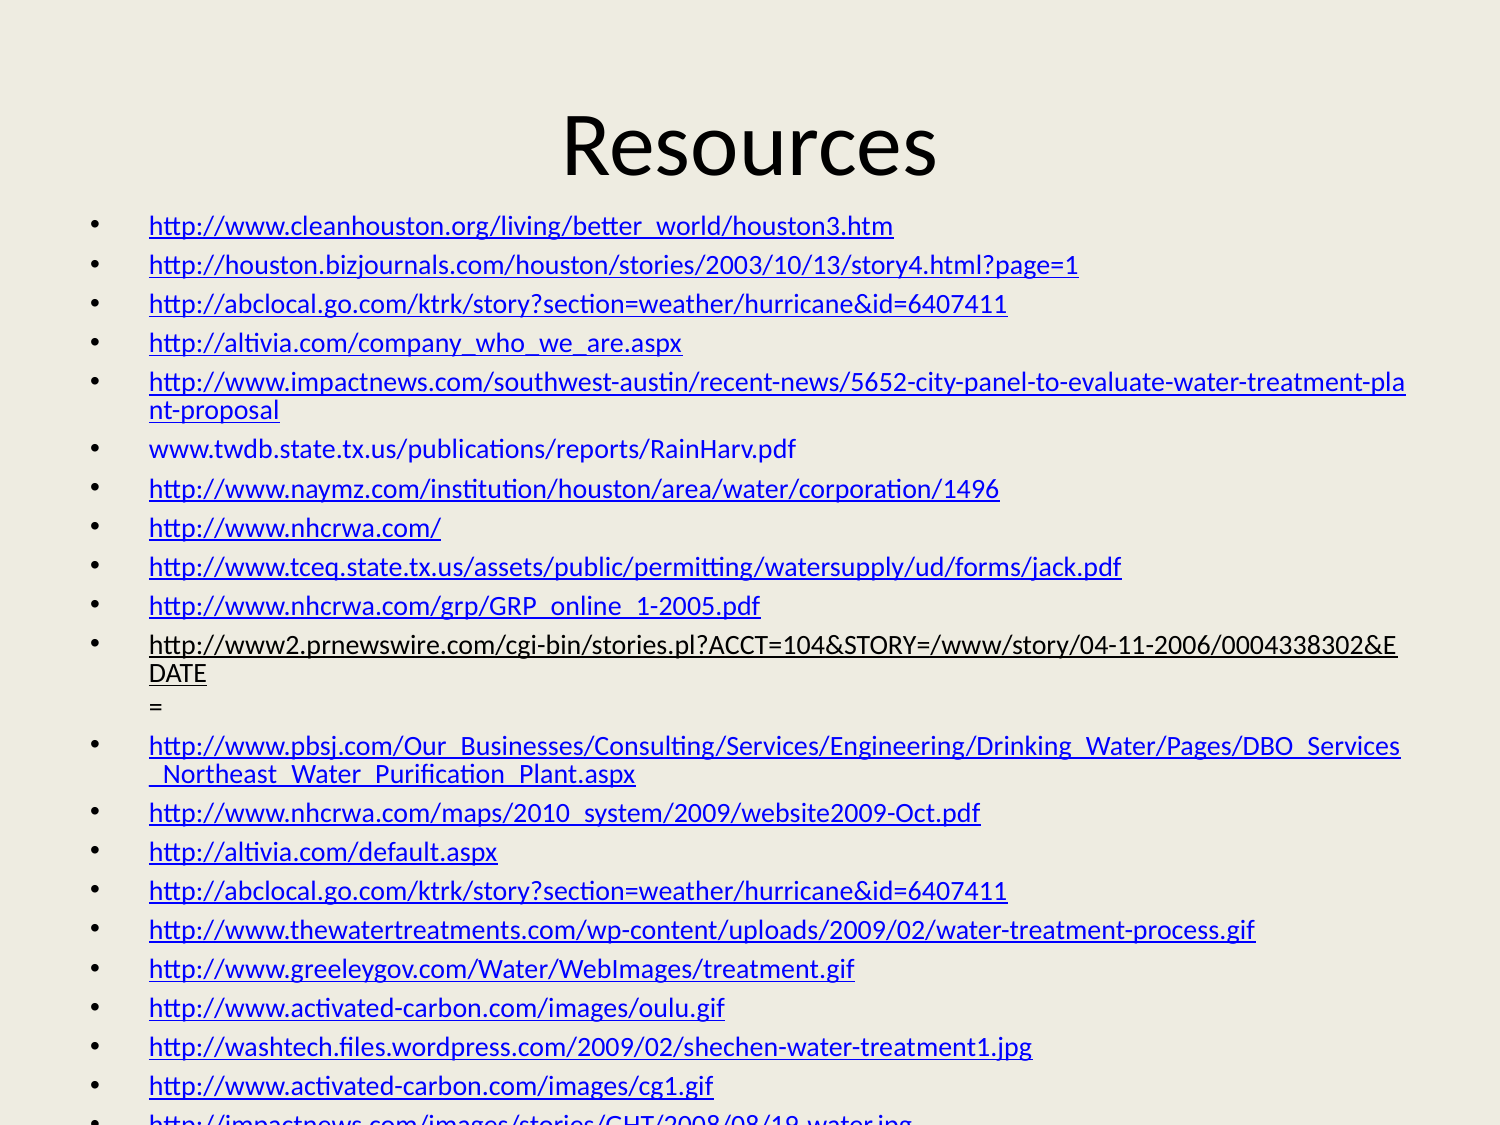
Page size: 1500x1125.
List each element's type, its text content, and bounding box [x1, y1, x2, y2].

list http://www.cleanhouston.org/living/better_world/houston3.htm http://houston.bizjournals.com/houston/stories/2003/10/13/story4.html?page=1 http://abclocal.go.com/ktrk/story?section=weather/hurricane&id=6407411 http://altivia.com/company_who_we_are.aspx http://www.impactnews.com/southwest-austin/recent-news/5652-city-panel-to-evaluate-water-treatment-plant-proposal www.twdb.state.tx.us/publications/reports/RainHarv.pdf http://www.naymz.com/institution/houston/area/water/corporation/1496 http://www.nhcrwa.com/ http://www.tceq.state.tx.us/assets/public/permitting/watersupply/ud/forms/jack.pdf http://www.nhcrwa.com/grp/GRP_online_1-2005.pdf http://www2.prnewswire.com/cgi-bin/stories.pl?ACCT=104&STORY=/www/story/04-11-2006/0004338302&EDATE= http://www.pbsj.com/Our_Businesses/Consulting/Services/Engineering/Drinking_Water/Pages/DBO_Services_Northeast_Water_Purification_Plant.aspx http://www.nhcrwa.com/maps/2010_system/2009/website2009-Oct.pdf http://altivia.com/default.aspx http://abclocal.go.com/ktrk/story?section=weather/hurricane&id=6407411 http://www.thewatertreatments.com/wp-content/uploads/2009/02/water-treatment-process.gif http://www.greeleygov.com/Water/WebImages/treatment.gif http://www.activated-carbon.com/images/oulu.gif http://washtech.files.wordpress.com/2009/02/shechen-water-treatment1.jpg http://www.activated-carbon.com/images/cg1.gif http://impactnews.com/images/stories/GHT/2008/08/19-water.jpg [75, 200, 1425, 1075]
title Resources [75, 45, 1425, 200]
